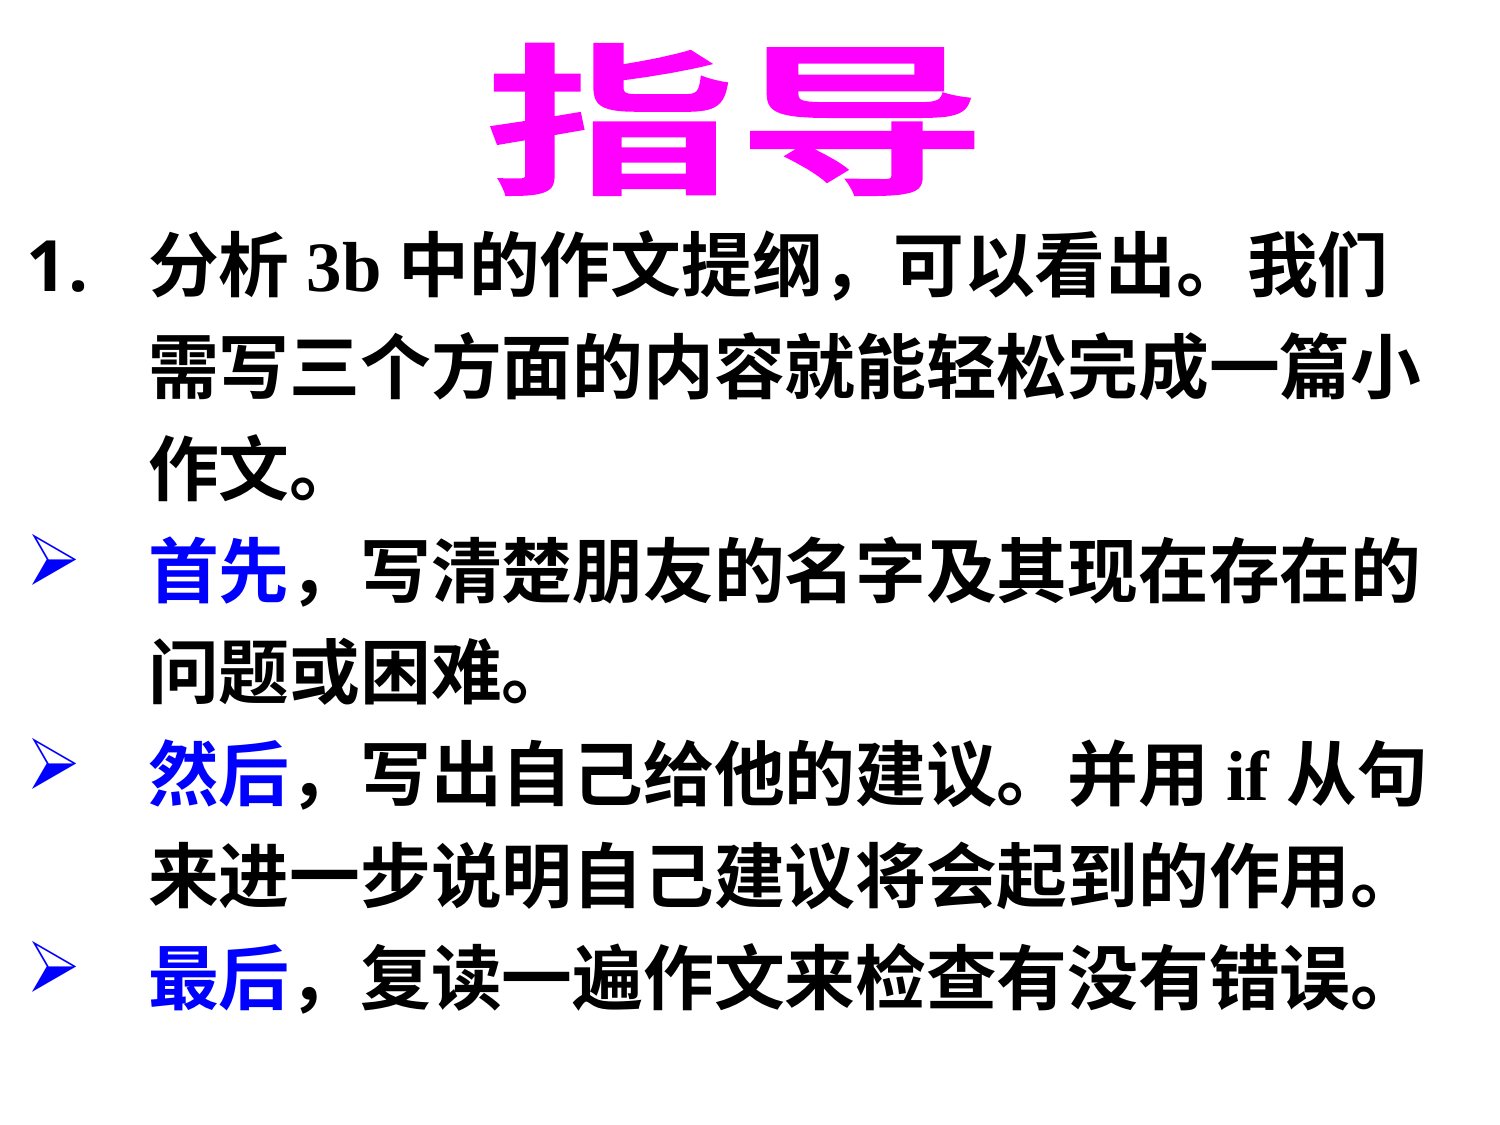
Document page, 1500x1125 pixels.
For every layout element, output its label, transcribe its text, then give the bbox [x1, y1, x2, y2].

text_box 分析3b中的作文提纲，可以看出。我们需写三个方面的内容就能轻松完成一篇小作文。 首先，写清楚朋友的名字及其现在存在的问题或困难。 然后，写出自己给他的建议。并用if从句来进一步说明自己建议将会起到的作用。 最后，复读一遍作文来检查有没有错误。 [11, 196, 1471, 1026]
